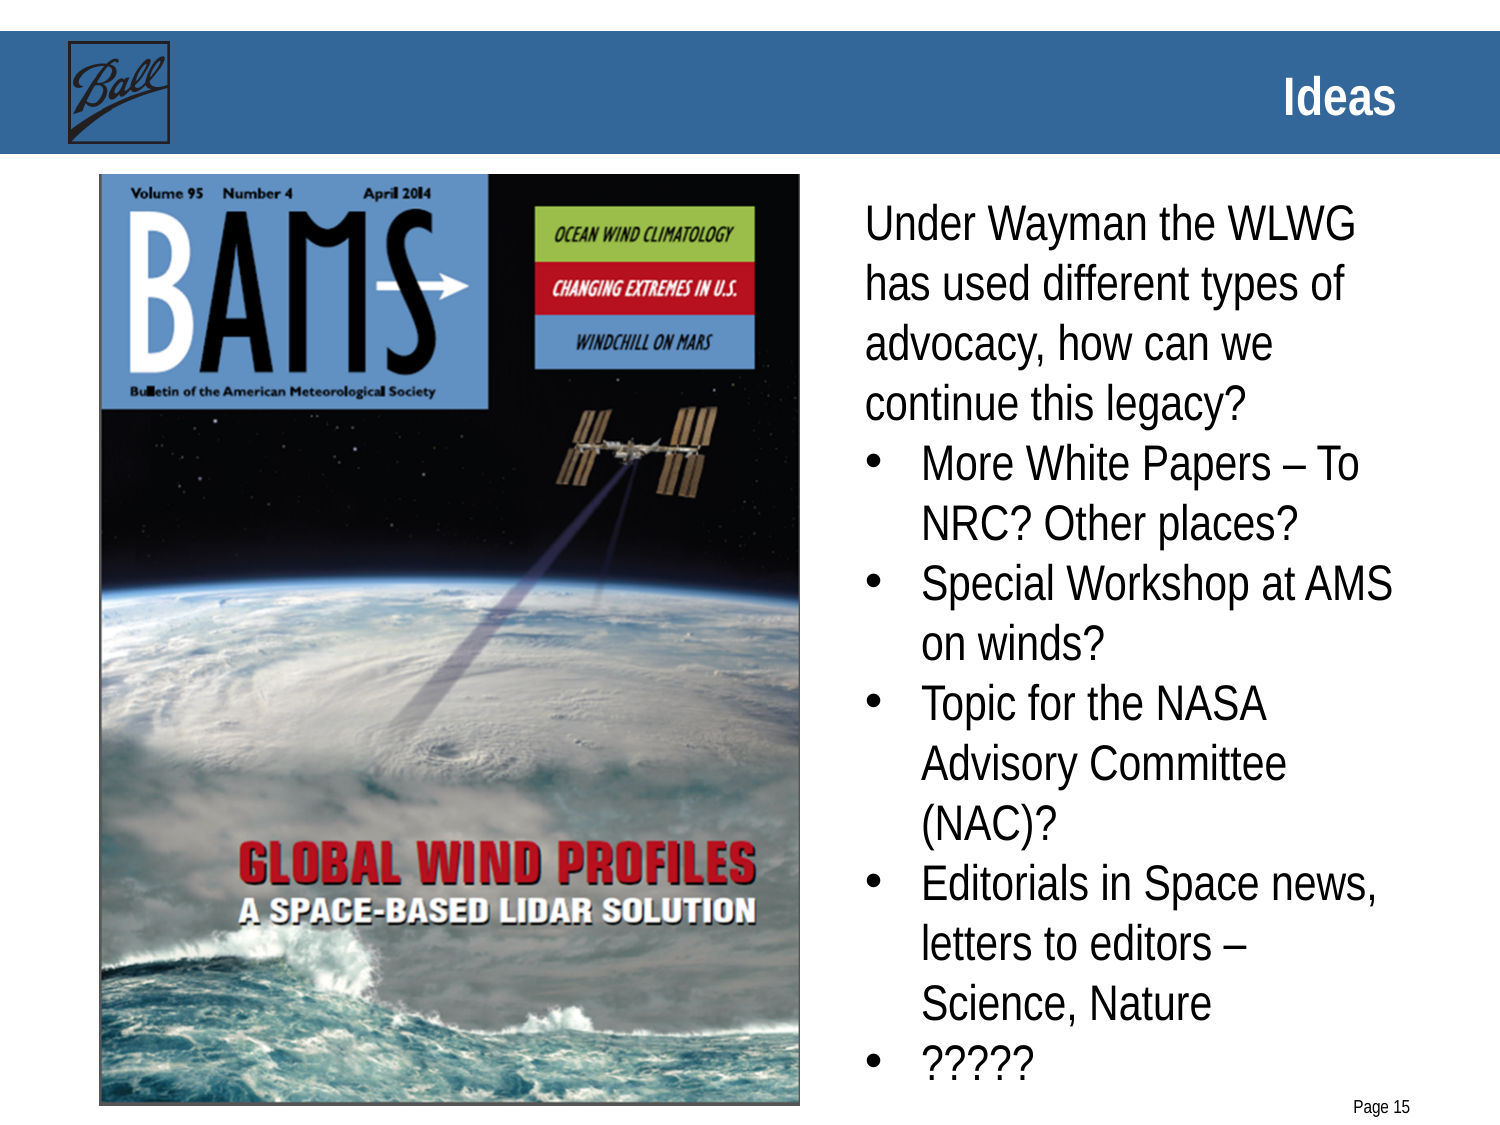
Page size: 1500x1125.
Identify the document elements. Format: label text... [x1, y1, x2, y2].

picture [99, 174, 801, 1107]
text_box Under Wayman the WLWG has used different types of advocacy, how can we continue this legacy? More White Papers – To NRC? Other places? Special Workshop at AMS on winds? Topic for the NASA Advisory Committee (NAC)? Editorials in Space news, letters to editors – Science, Nature ????? [849, 183, 1413, 1125]
title Ideas [174, 37, 1425, 150]
picture [68, 41, 170, 144]
